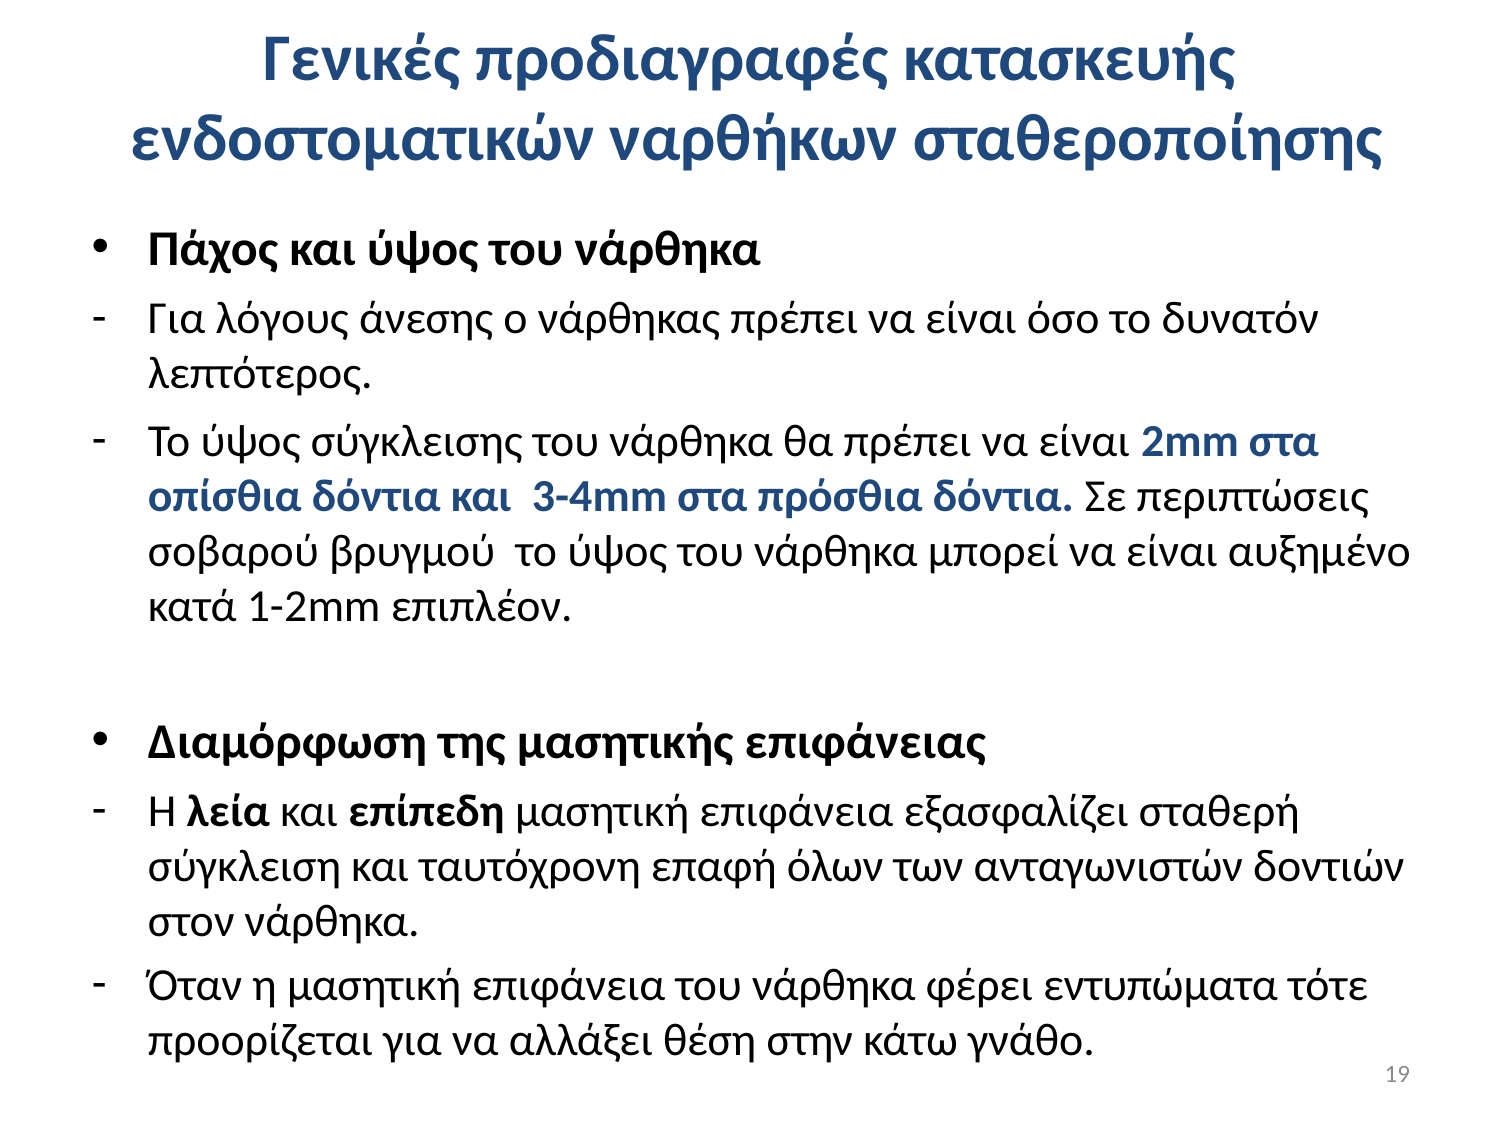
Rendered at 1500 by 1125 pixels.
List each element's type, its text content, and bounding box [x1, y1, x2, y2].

slide_number 19 [1074, 1042, 1425, 1103]
title Γενικές προδιαγραφές κατασκευής ενδοστοματικών ναρθήκων σταθεροποίησης [75, 0, 1425, 188]
list Πάχος και ύψος του νάρθηκα Για λόγους άνεσης ο νάρθηκας πρέπει να είναι όσο το δυνατόν λεπτότερος. Το ύψος σύγκλεισης του νάρθηκα θα πρέπει να είναι 2mm στα οπίσθια δόντια και 3-4mm στα πρόσθια δόντια. Σε περιπτώσεις σοβαρού βρυγμού το ύψος του νάρθηκα μπορεί να είναι αυξημένο κατά 1-2mm επιπλέον. Διαμόρφωση της μασητικής επιφάνειας Η λεία και επίπεδη μασητική επιφάνεια εξασφαλίζει σταθερή σύγκλειση και ταυτόχρονη επαφή όλων των ανταγωνιστών δοντιών στον νάρθηκα. Όταν η μασητική επιφάνεια του νάρθηκα φέρει εντυπώματα τότε προορίζεται για να αλλάξει θέση στην κάτω γνάθο. [76, 208, 1437, 1083]
